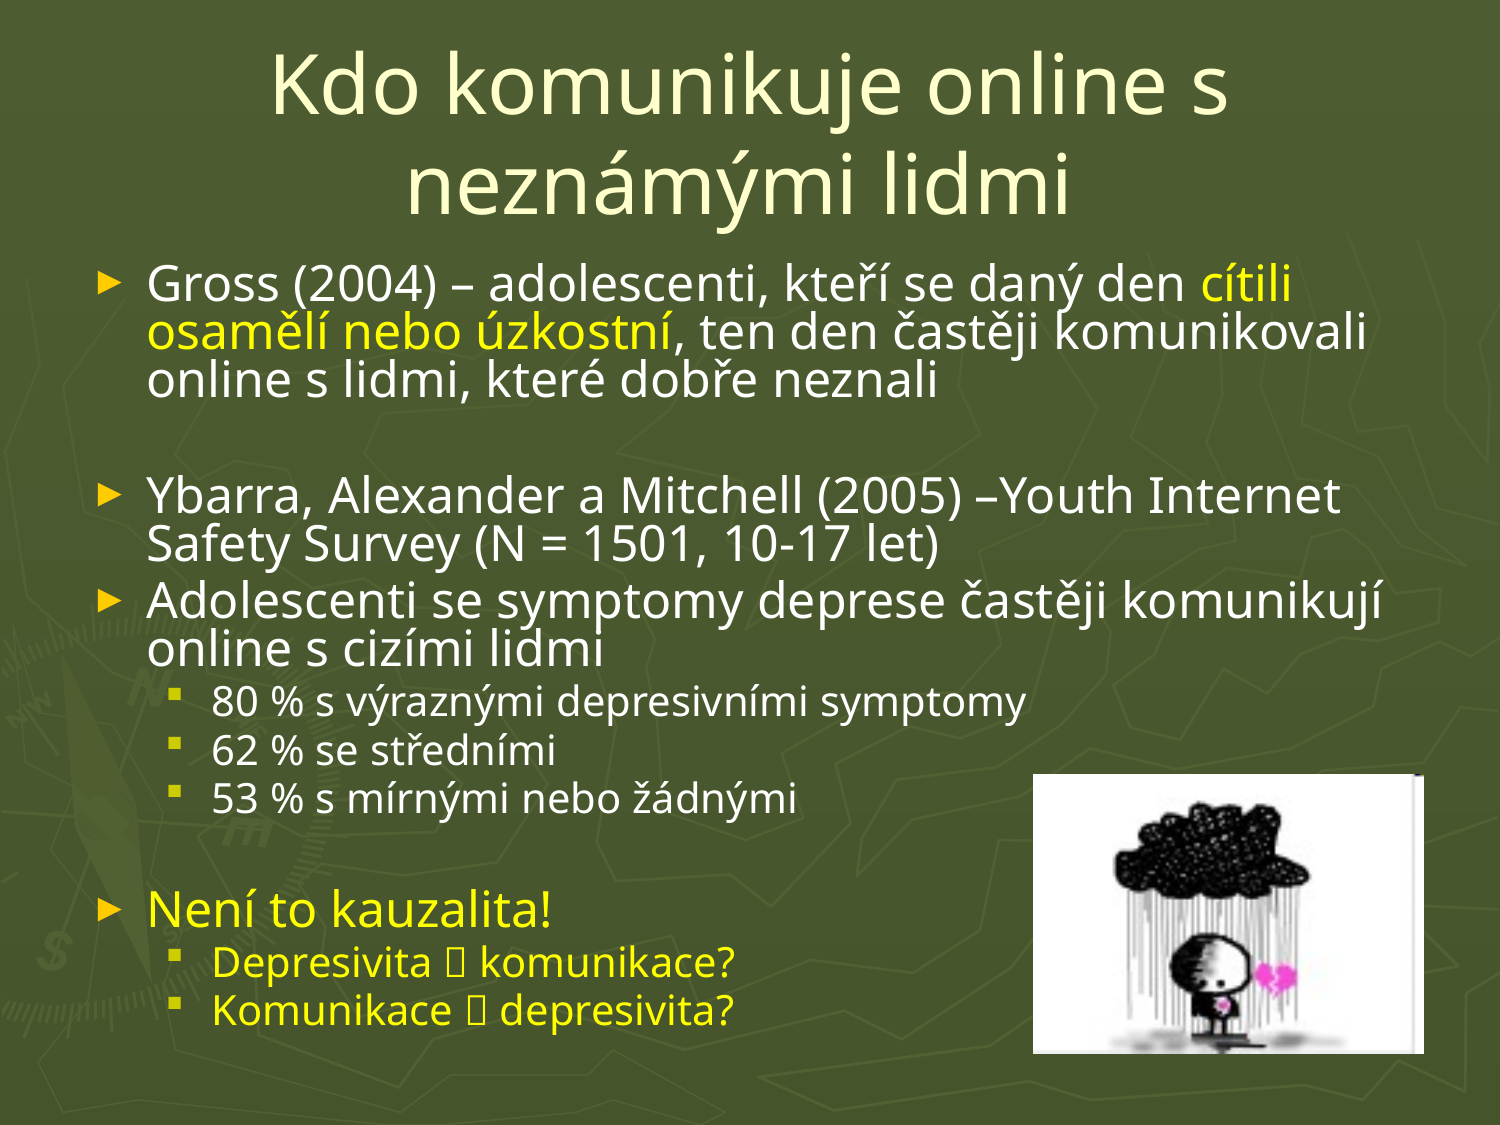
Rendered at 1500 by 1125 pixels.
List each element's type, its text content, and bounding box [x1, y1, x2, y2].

title Kdo komunikuje online s neznámými lidmi [49, 37, 1451, 225]
list Gross (2004) – adolescenti, kteří se daný den cítili osamělí nebo úzkostní, ten den častěji komunikovali online s lidmi, které dobře neznali Ybarra, Alexander a Mitchell (2005) –Youth Internet Safety Survey (N = 1501, 10-17 let) Adolescenti se symptomy deprese častěji komunikují online s cizími lidmi 80 % s výraznými depresivními symptomy 62 % se středními 53 % s mírnými nebo žádnými Není to kauzalita! Depresivita  komunikace? Komunikace  depresivita? [75, 255, 1425, 1071]
picture [1033, 774, 1424, 1054]
